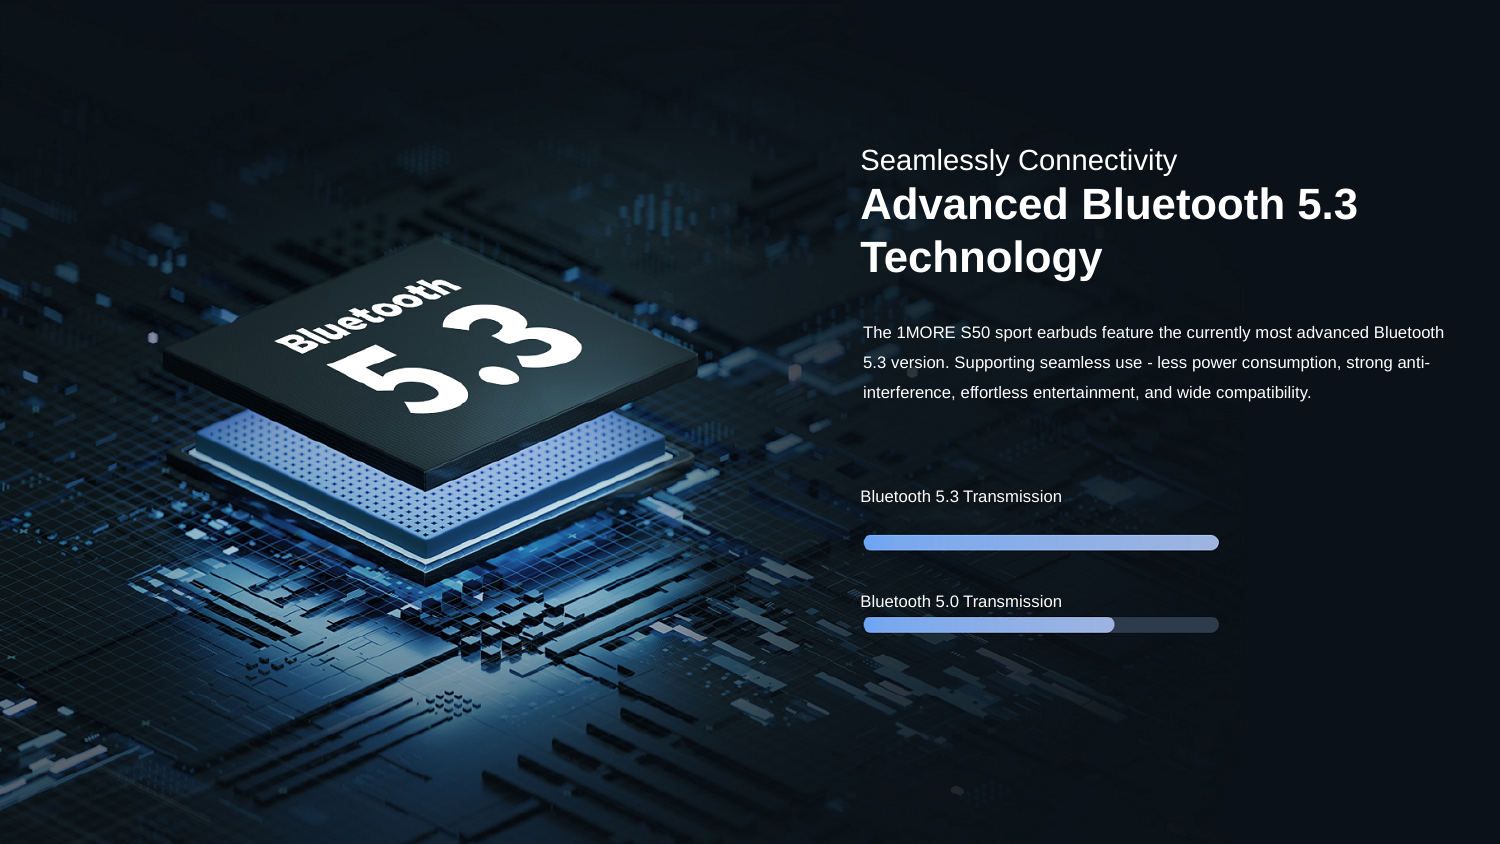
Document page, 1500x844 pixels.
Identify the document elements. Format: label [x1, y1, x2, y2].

text_box [848, 135, 1483, 423]
picture [0, 0, 1500, 844]
text_box [848, 470, 1237, 613]
